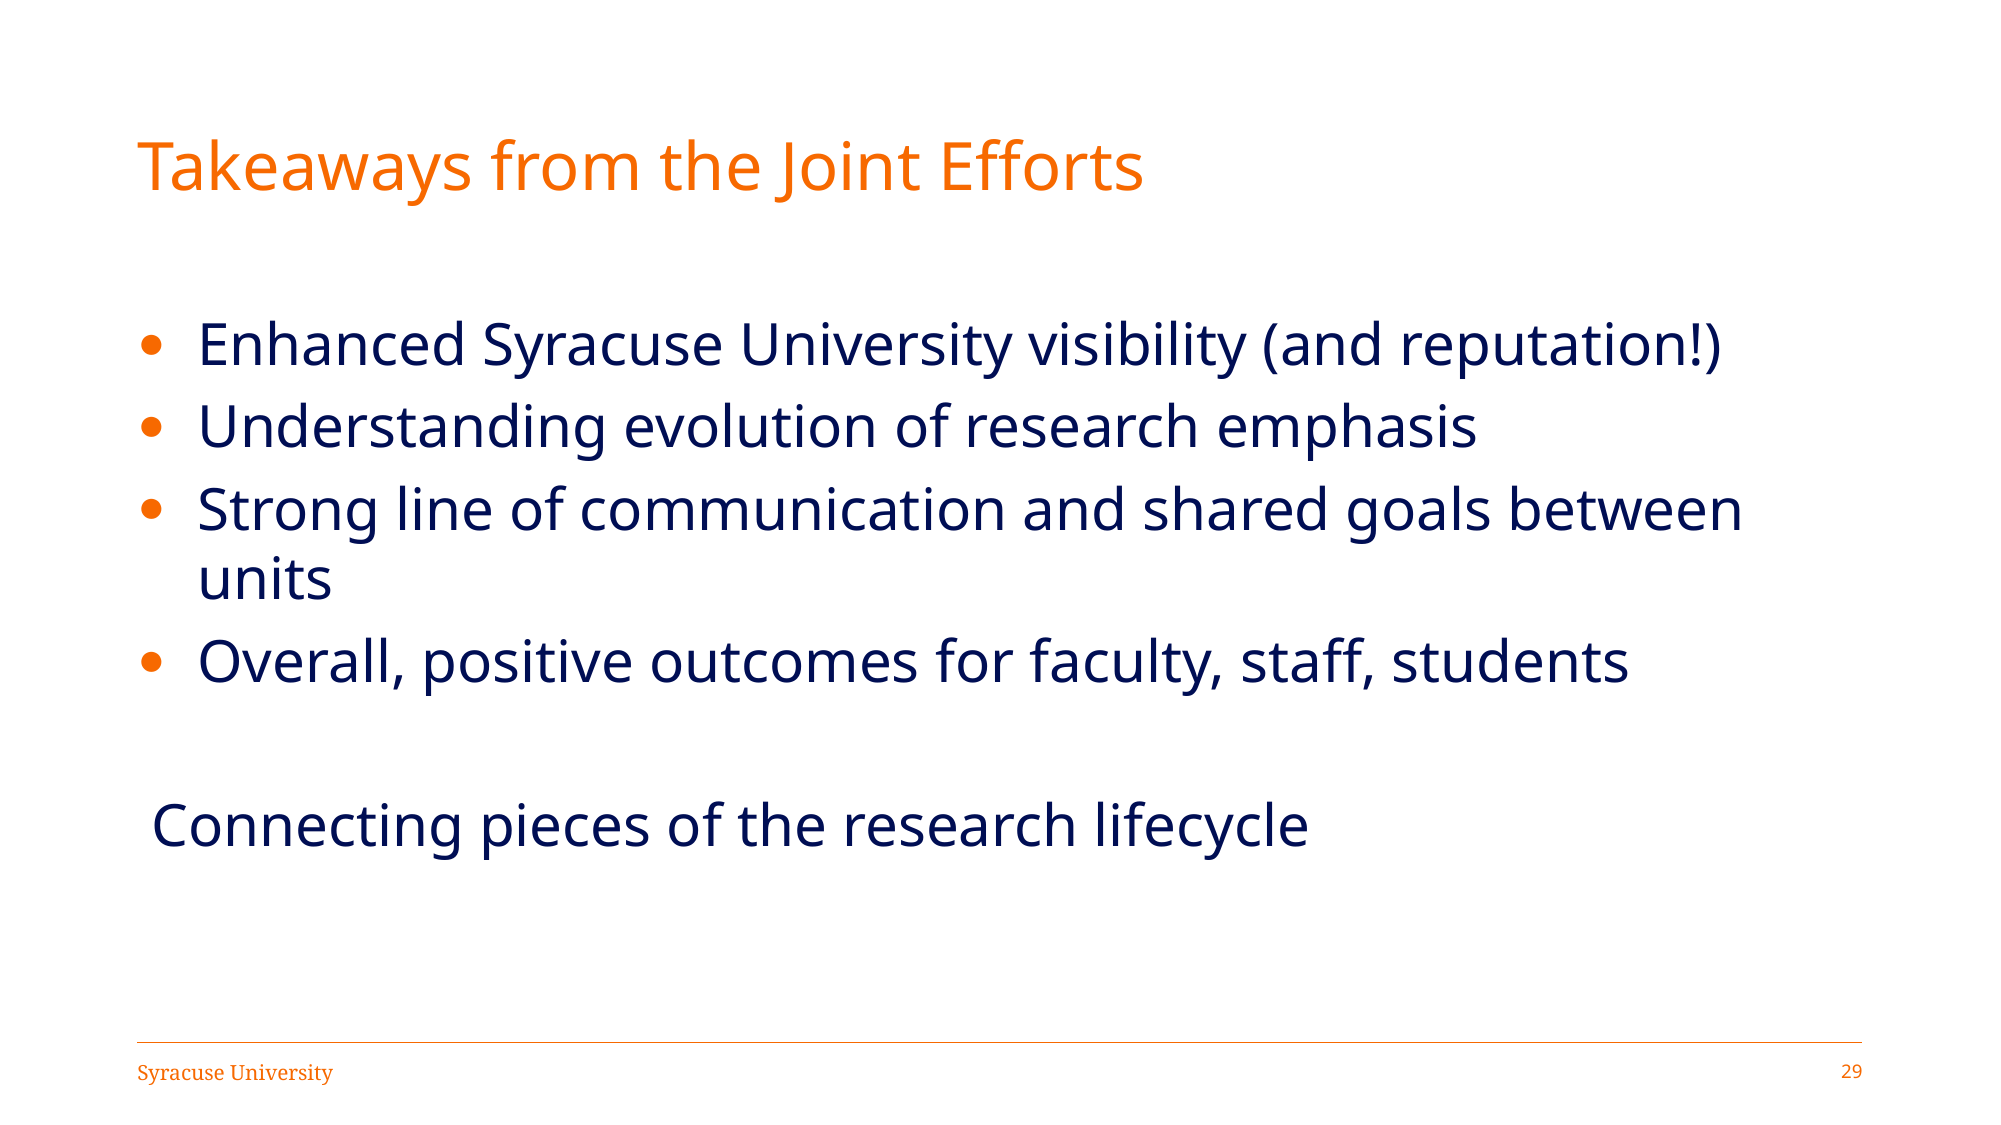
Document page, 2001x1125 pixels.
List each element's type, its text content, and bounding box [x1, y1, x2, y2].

list Enhanced Syracuse University visibility (and reputation!) Understanding evolution of research emphasis Strong line of communication and shared goals between units Overall, positive outcomes for faculty, staff, students Connecting pieces of the research lifecycle [137, 299, 1863, 1014]
title Takeaways from the Joint Efforts [137, 59, 1863, 278]
